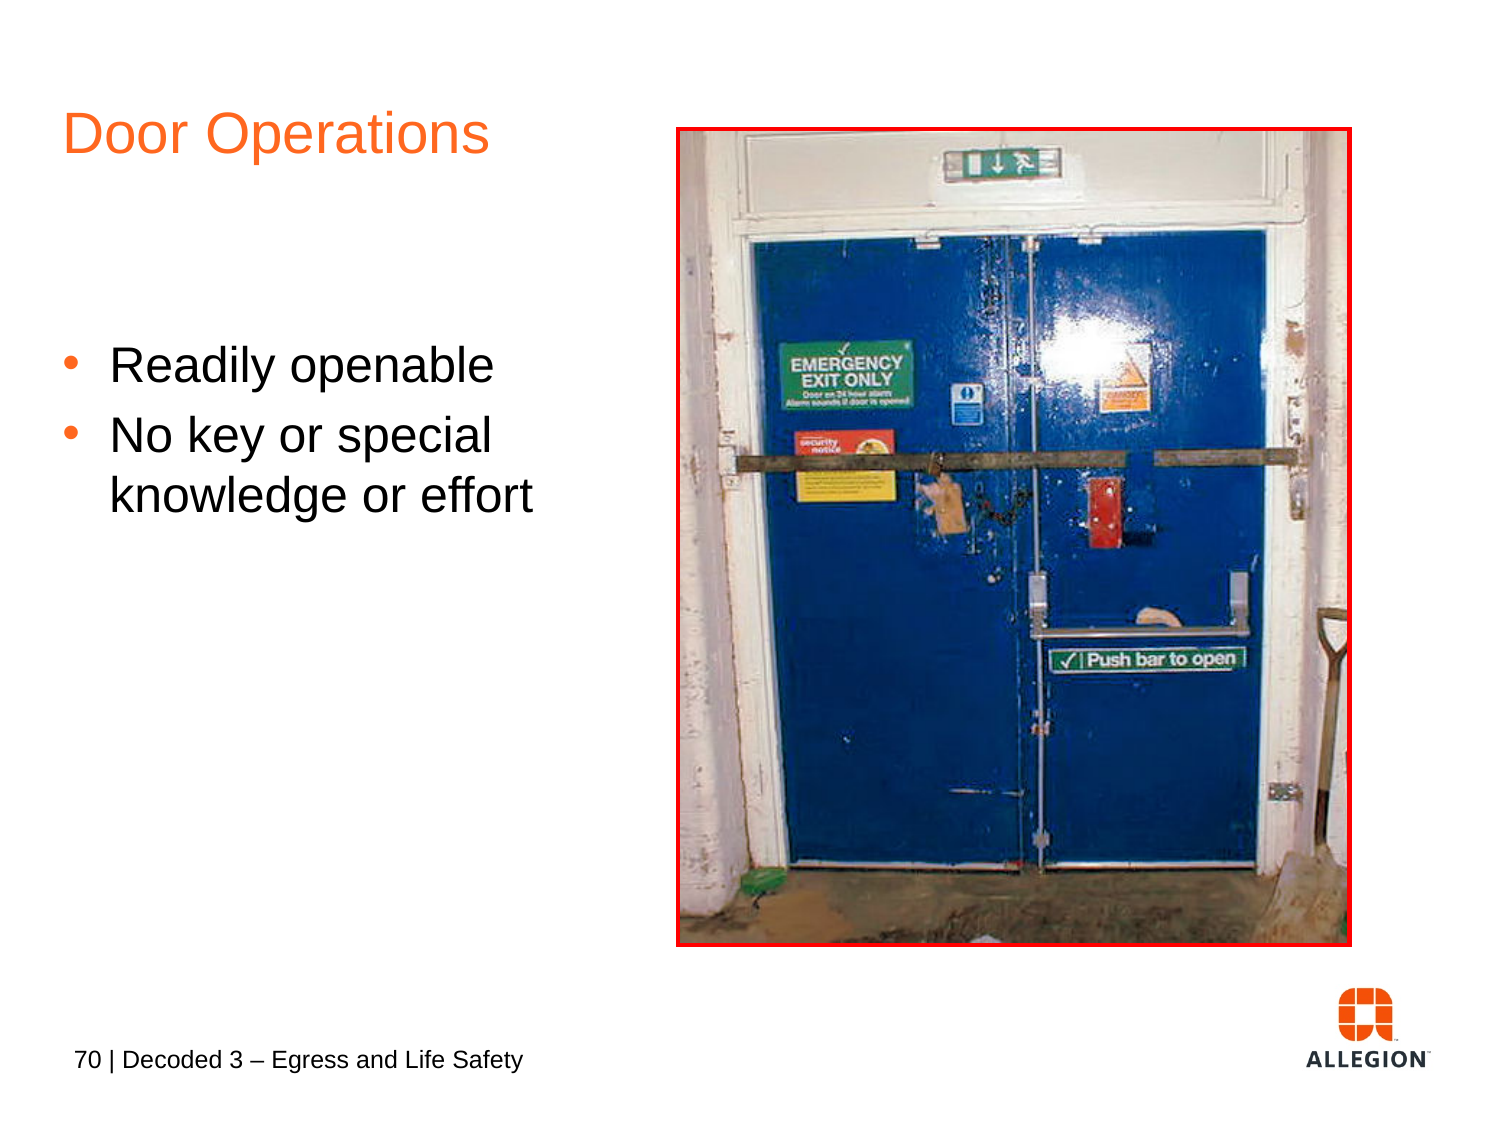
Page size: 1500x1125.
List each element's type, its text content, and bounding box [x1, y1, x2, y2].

list Readily openable No key or special knowledge or effort [62, 324, 643, 1000]
picture [1302, 984, 1434, 1071]
picture [679, 131, 1348, 944]
title Door Operations [62, 87, 1025, 263]
